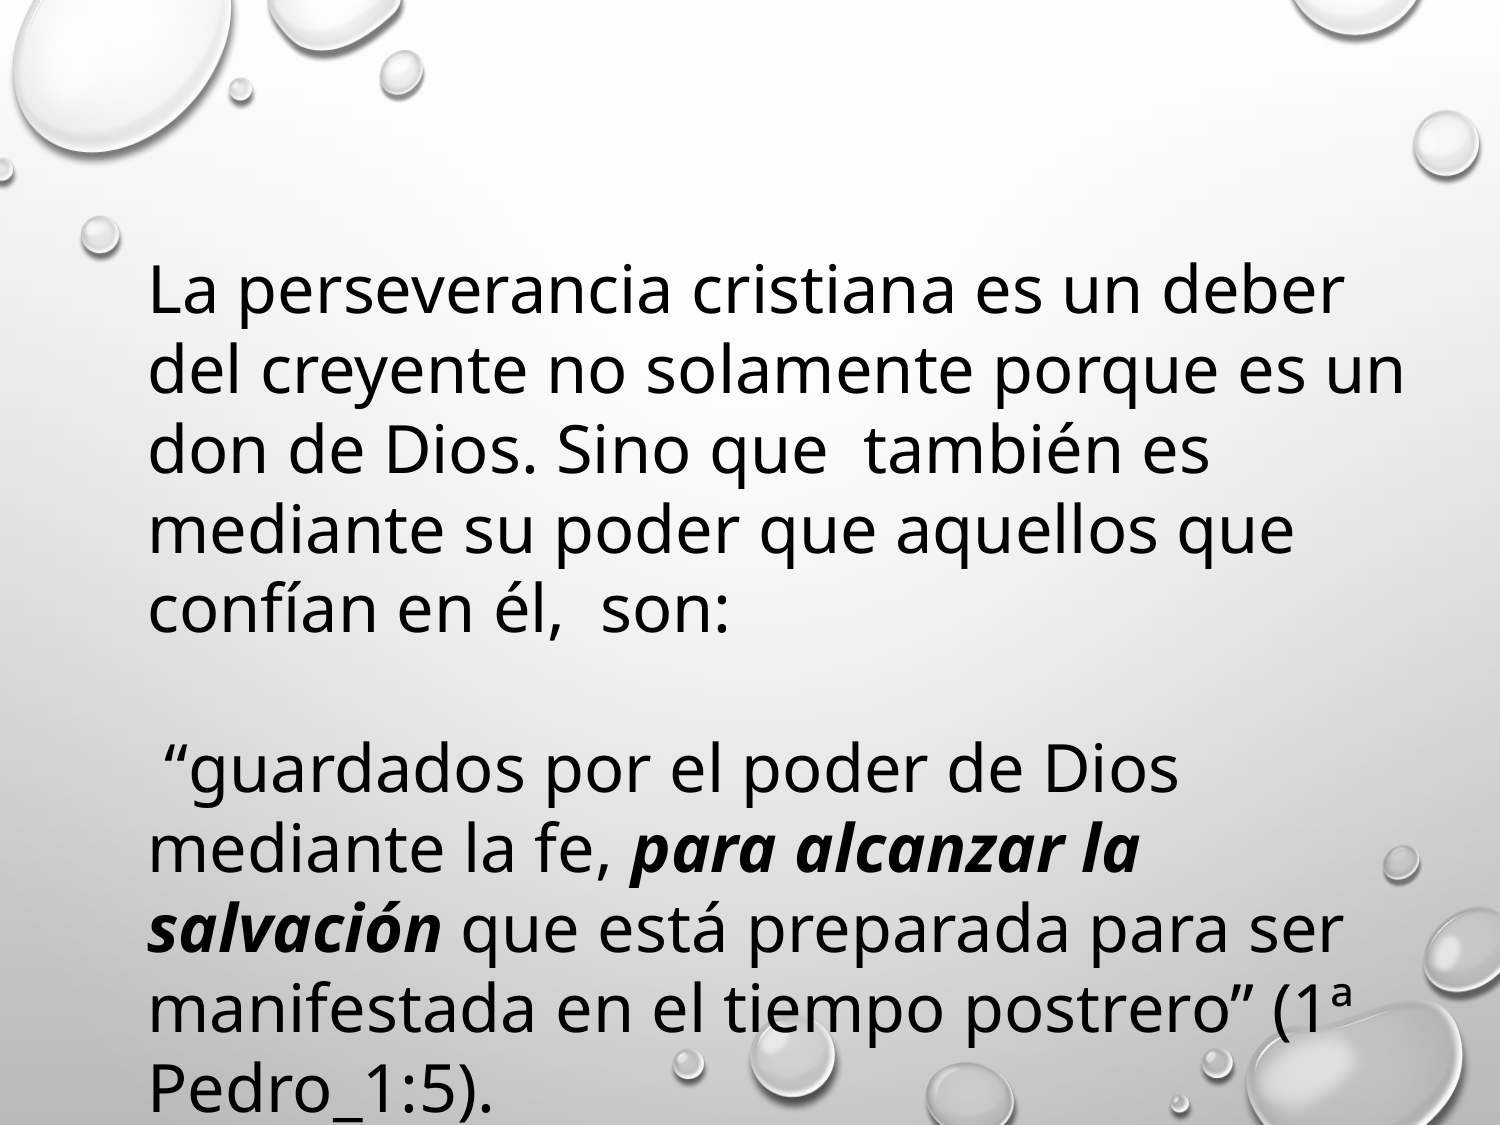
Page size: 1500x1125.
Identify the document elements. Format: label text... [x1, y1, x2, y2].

picture [0, 0, 1500, 1125]
text_box La perseverancia cristiana es un deber del creyente no solamente porque es un don de Dios. Sino que también es mediante su poder que aquellos que confían en él, son: “guardados por el poder de Dios mediante la fe, para alcanzar la salvación que está preparada para ser manifestada en el tiempo postrero” (1ª Pedro_1:5). [132, 239, 1446, 1125]
